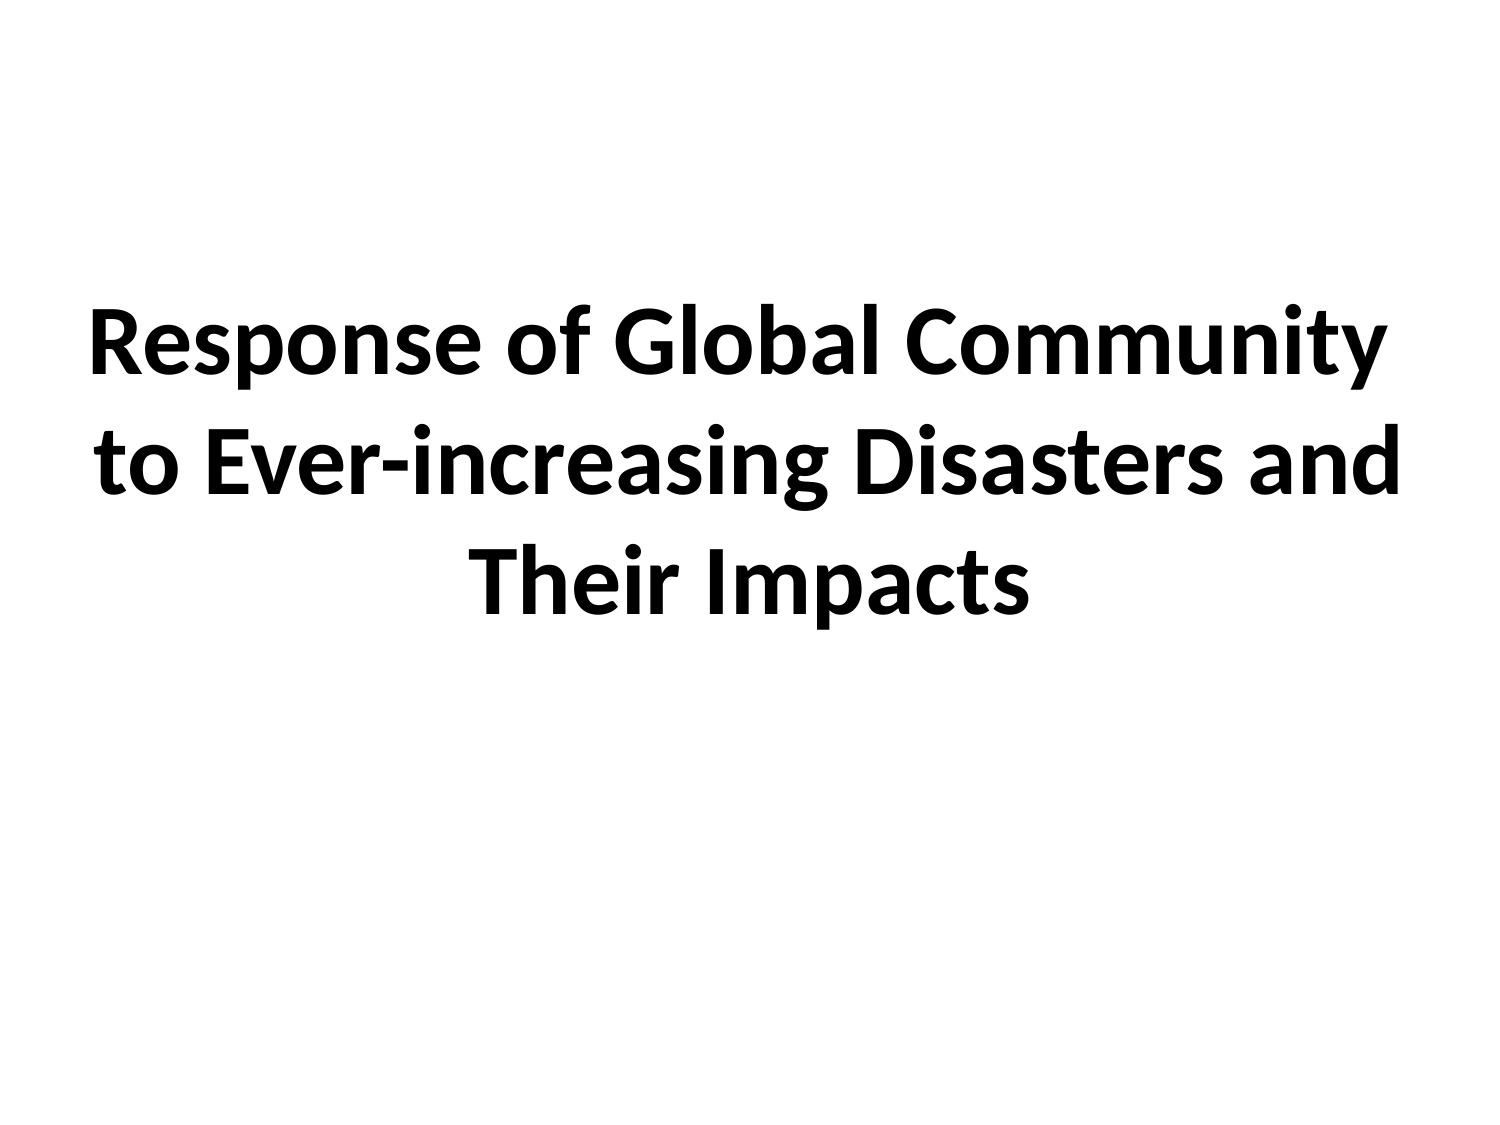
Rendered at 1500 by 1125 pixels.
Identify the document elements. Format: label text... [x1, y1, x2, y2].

text_box Response of Global Community to Ever-increasing Disasters and Their Impacts [0, 267, 1500, 642]
